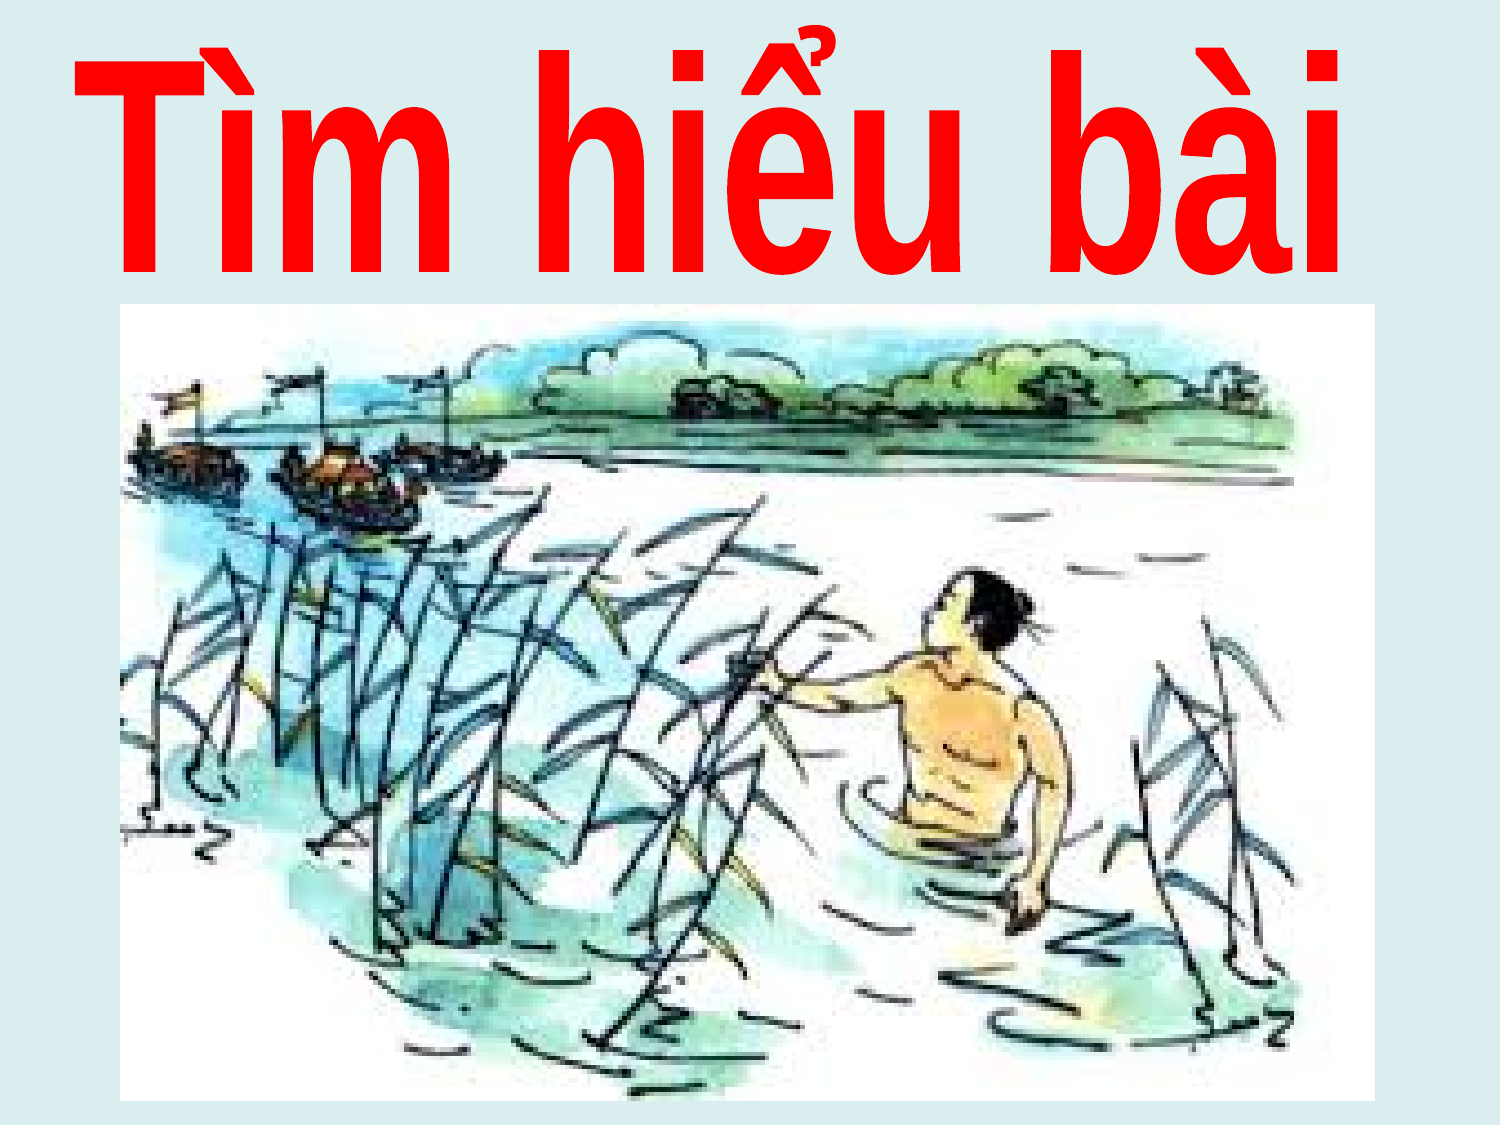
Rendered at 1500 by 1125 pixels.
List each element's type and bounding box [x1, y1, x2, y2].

picture [120, 304, 1376, 1101]
